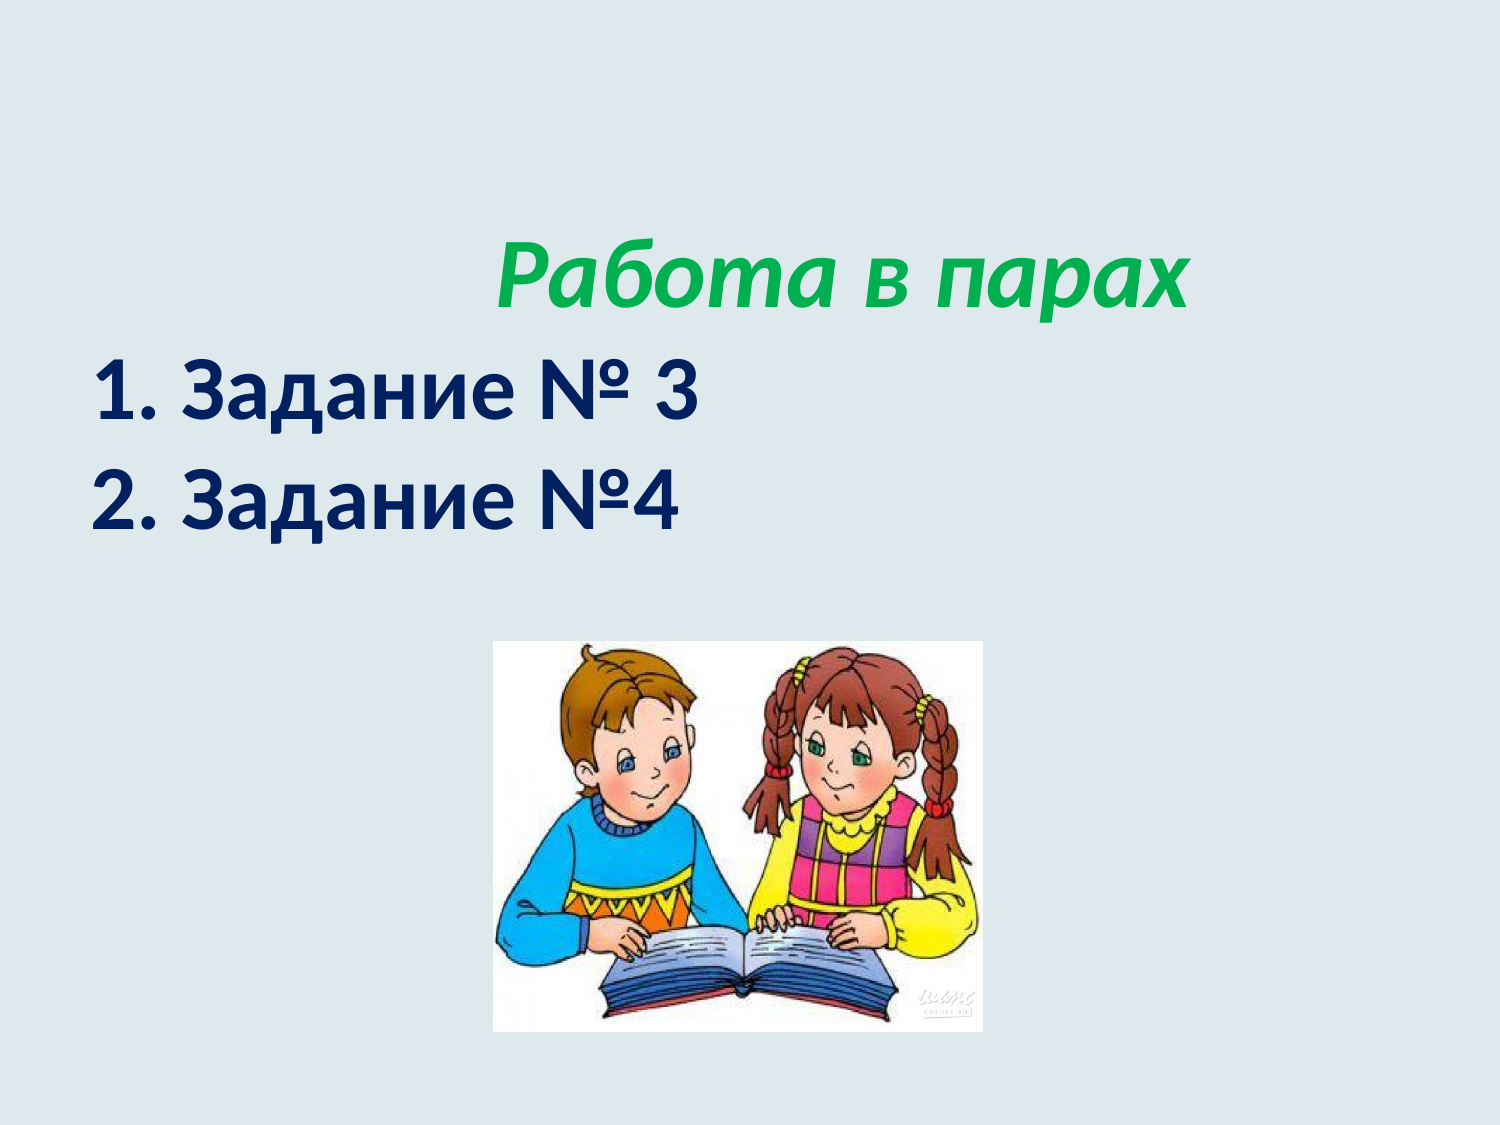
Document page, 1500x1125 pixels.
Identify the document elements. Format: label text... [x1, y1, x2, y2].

picture [493, 641, 984, 1032]
title Работа в парах 1. Задание № 3 2. Задание №4 [75, 45, 1425, 711]
